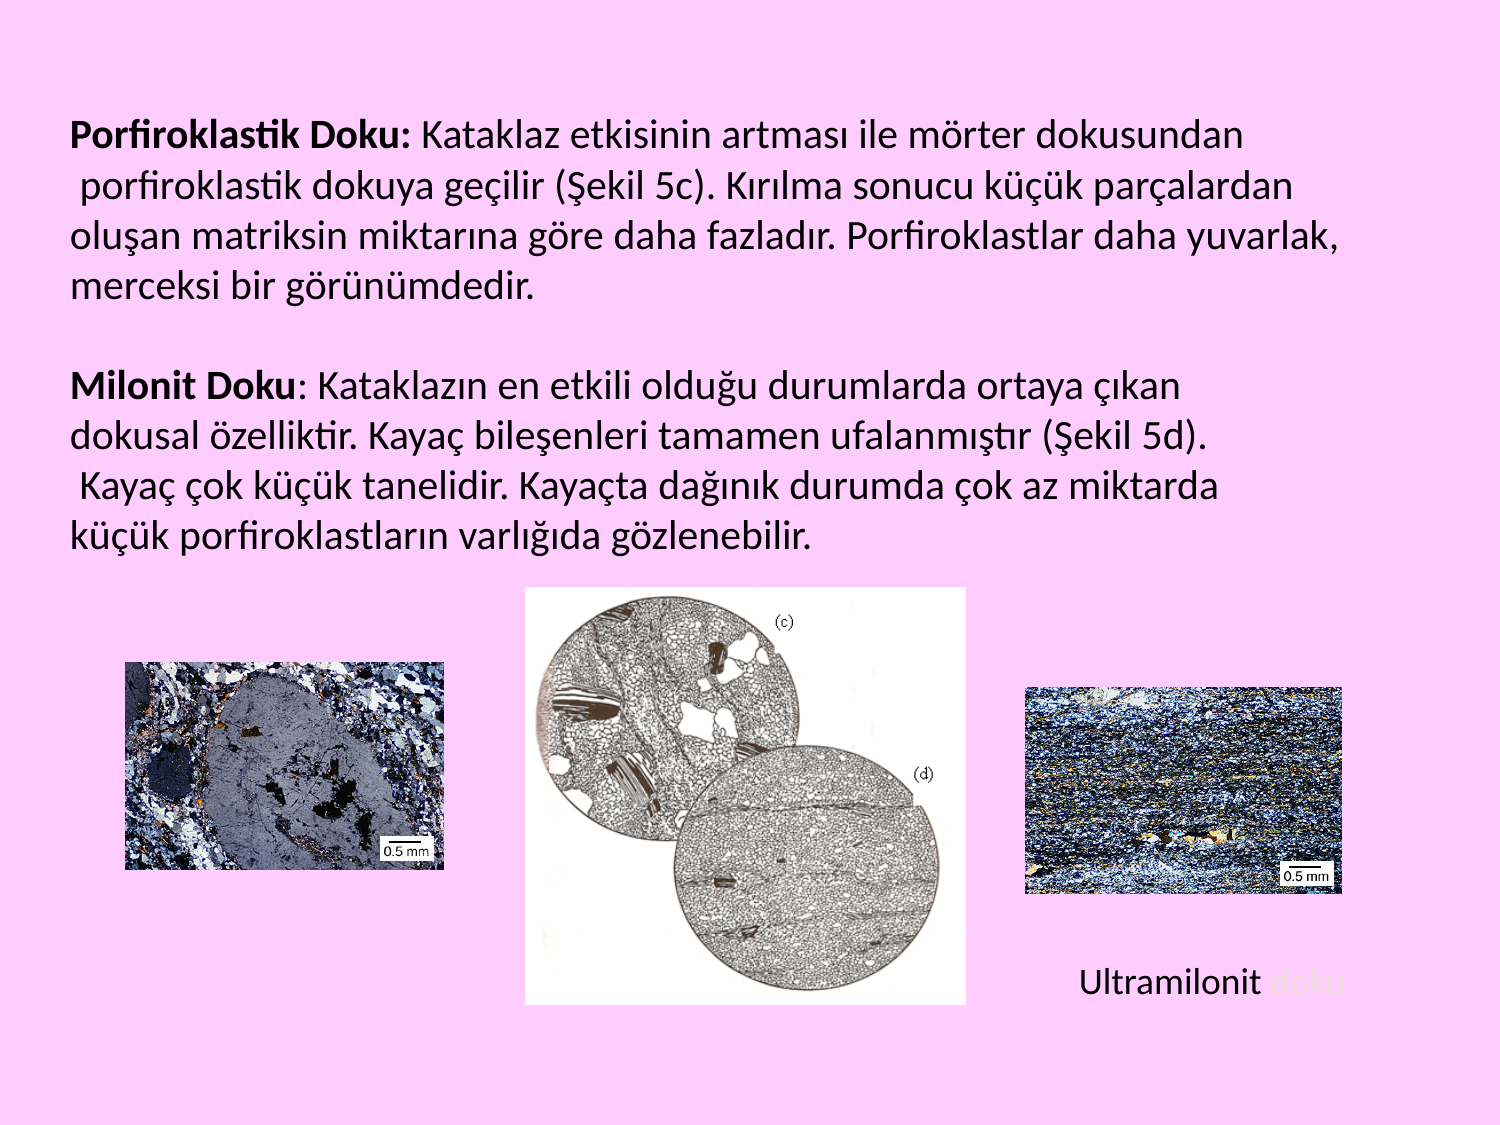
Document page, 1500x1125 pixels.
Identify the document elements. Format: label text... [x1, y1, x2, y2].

text_box Ultramilonit doku [1064, 949, 1362, 1010]
text_box Porfiroklastik Doku: Kataklaz etkisinin artması ile mörter dokusundan porfiroklastik dokuya geçilir (Şekil 5c). Kırılma sonucu küçük parçalardan oluşan matriksin miktarına göre daha fazladır. Porfiroklastlar daha yuvarlak, merceksi bir görünümdedir. Milonit Doku: Kataklazın en etkili olduğu durumlarda ortaya çıkan dokusal özelliktir. Kayaç bileşenleri tamamen ufalanmıştır (Şekil 5d). Kayaç çok küçük tanelidir. Kayaçta dağınık durumda çok az miktarda küçük porfiroklastların varlığıda gözlenebilir. [55, 99, 1365, 565]
picture [124, 662, 444, 870]
picture [524, 587, 966, 1005]
picture [1024, 687, 1343, 895]
